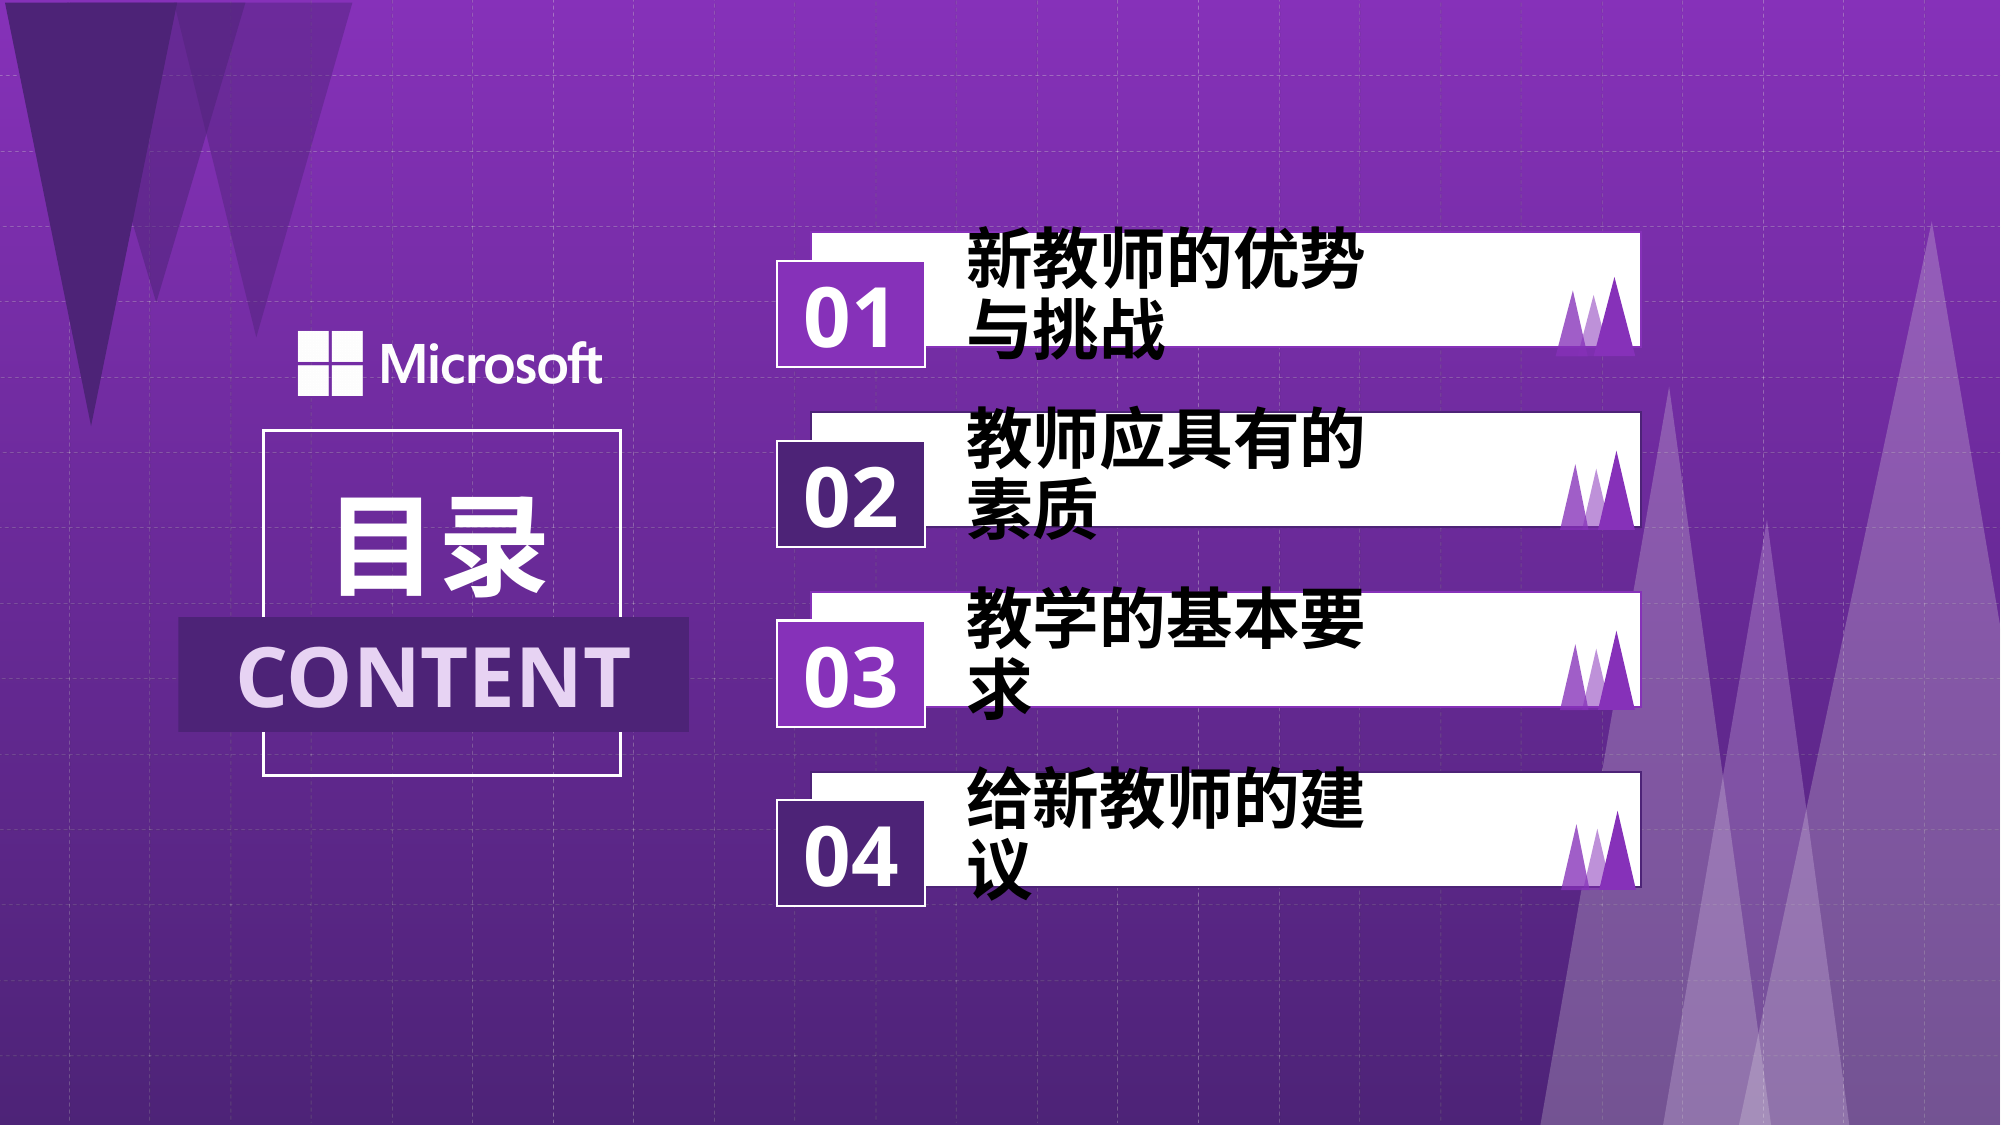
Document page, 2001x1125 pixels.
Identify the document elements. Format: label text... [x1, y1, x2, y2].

text_box [1723, 519, 1806, 1030]
list 教学的基本要求 [951, 613, 1386, 702]
list 给新教师的建议 [951, 793, 1386, 882]
list 教师应具有的素质 [951, 433, 1386, 522]
picture [0, 0, 2001, 1123]
list 新教师的优势与挑战 [951, 253, 1386, 342]
